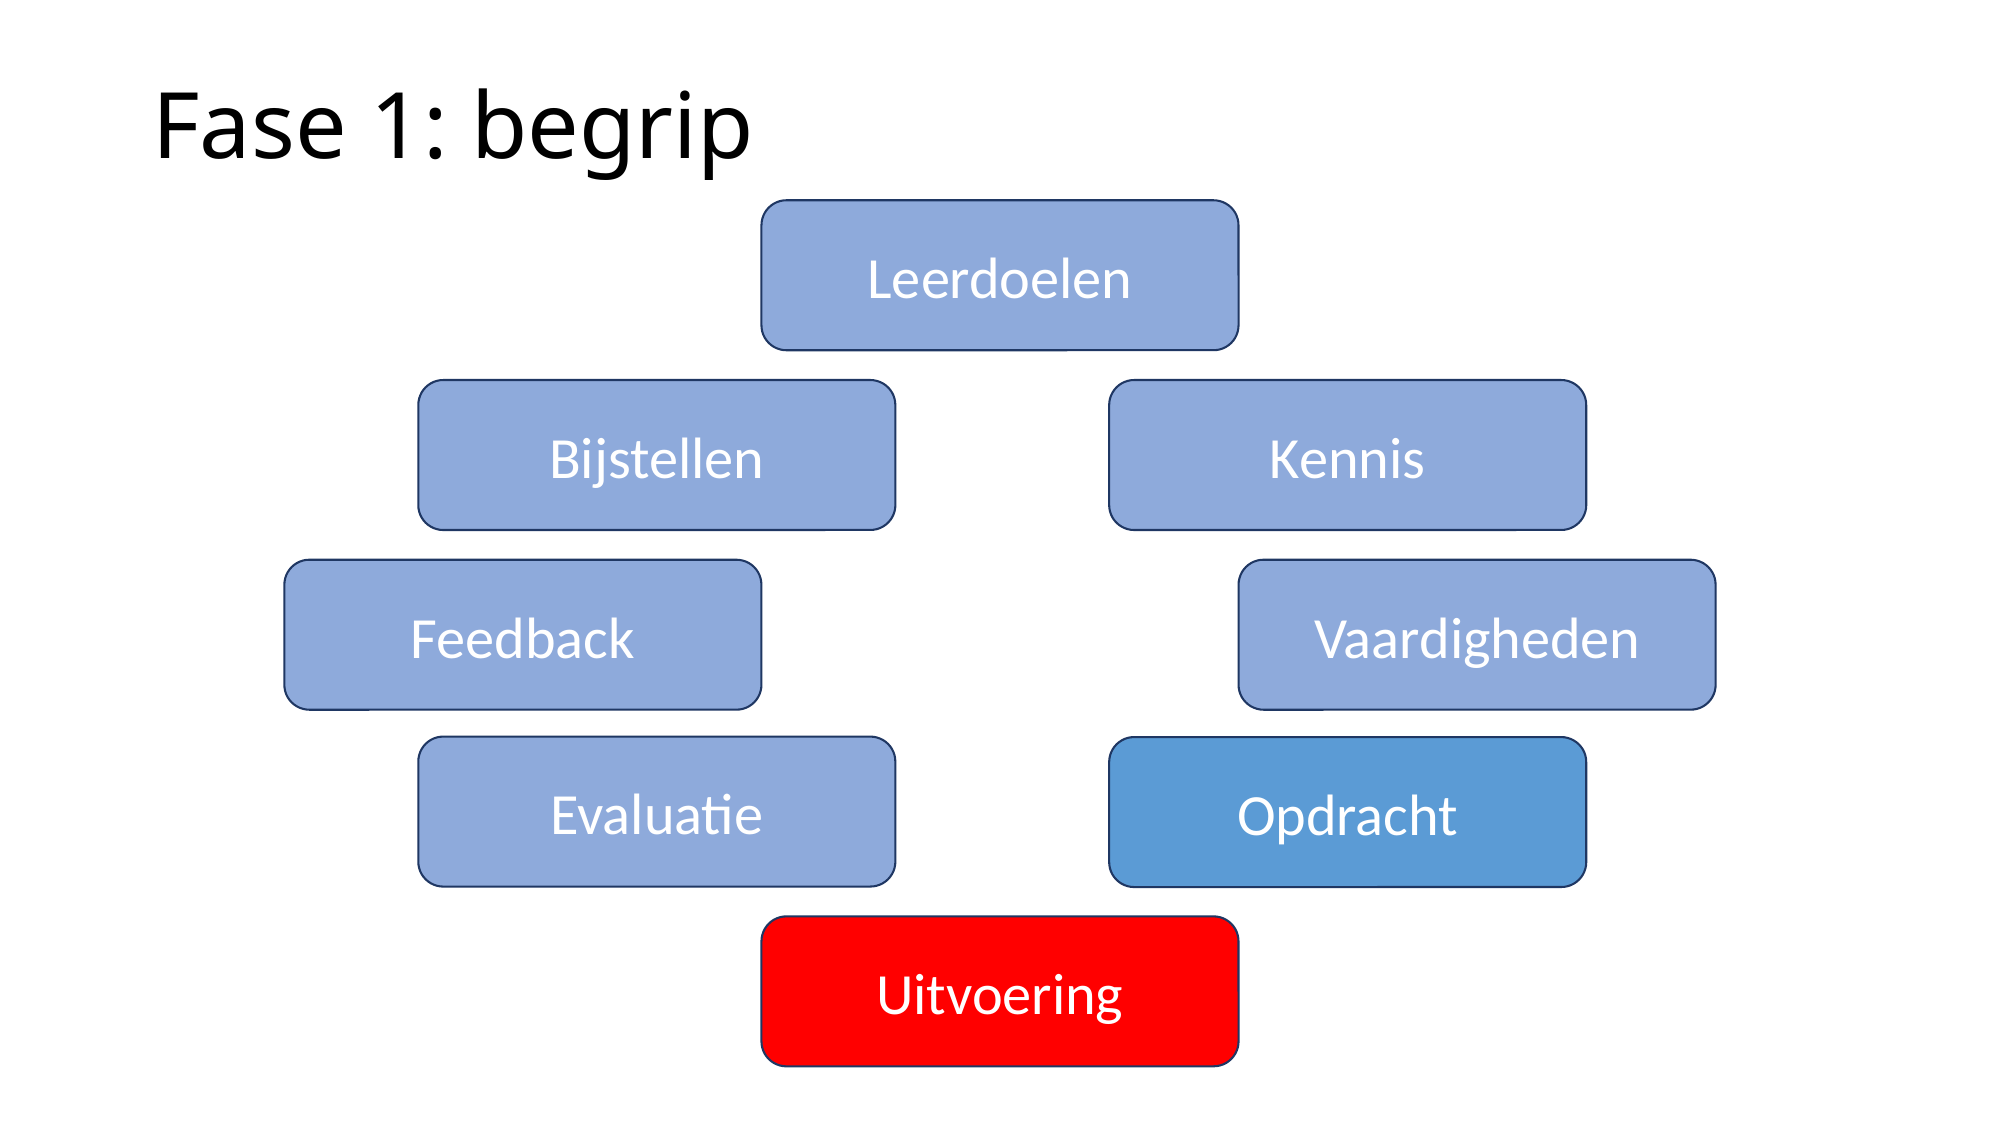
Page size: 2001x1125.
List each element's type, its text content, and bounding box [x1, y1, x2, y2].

text_box Vaardigheden [1238, 559, 1716, 710]
text_box Opdracht [1109, 737, 1587, 888]
text_box [472, 284, 2000, 359]
text_box Uitvoering [761, 916, 1239, 1067]
title Fase 1: begrip [137, 19, 1863, 238]
text_box [472, 360, 2000, 434]
text_box Feedback [284, 559, 762, 710]
text_box Kennis [1109, 434, 1587, 531]
text_box Leerdoelen [761, 200, 1239, 284]
text_box Evaluatie [418, 736, 896, 887]
text_box Bijstellen [418, 380, 896, 531]
